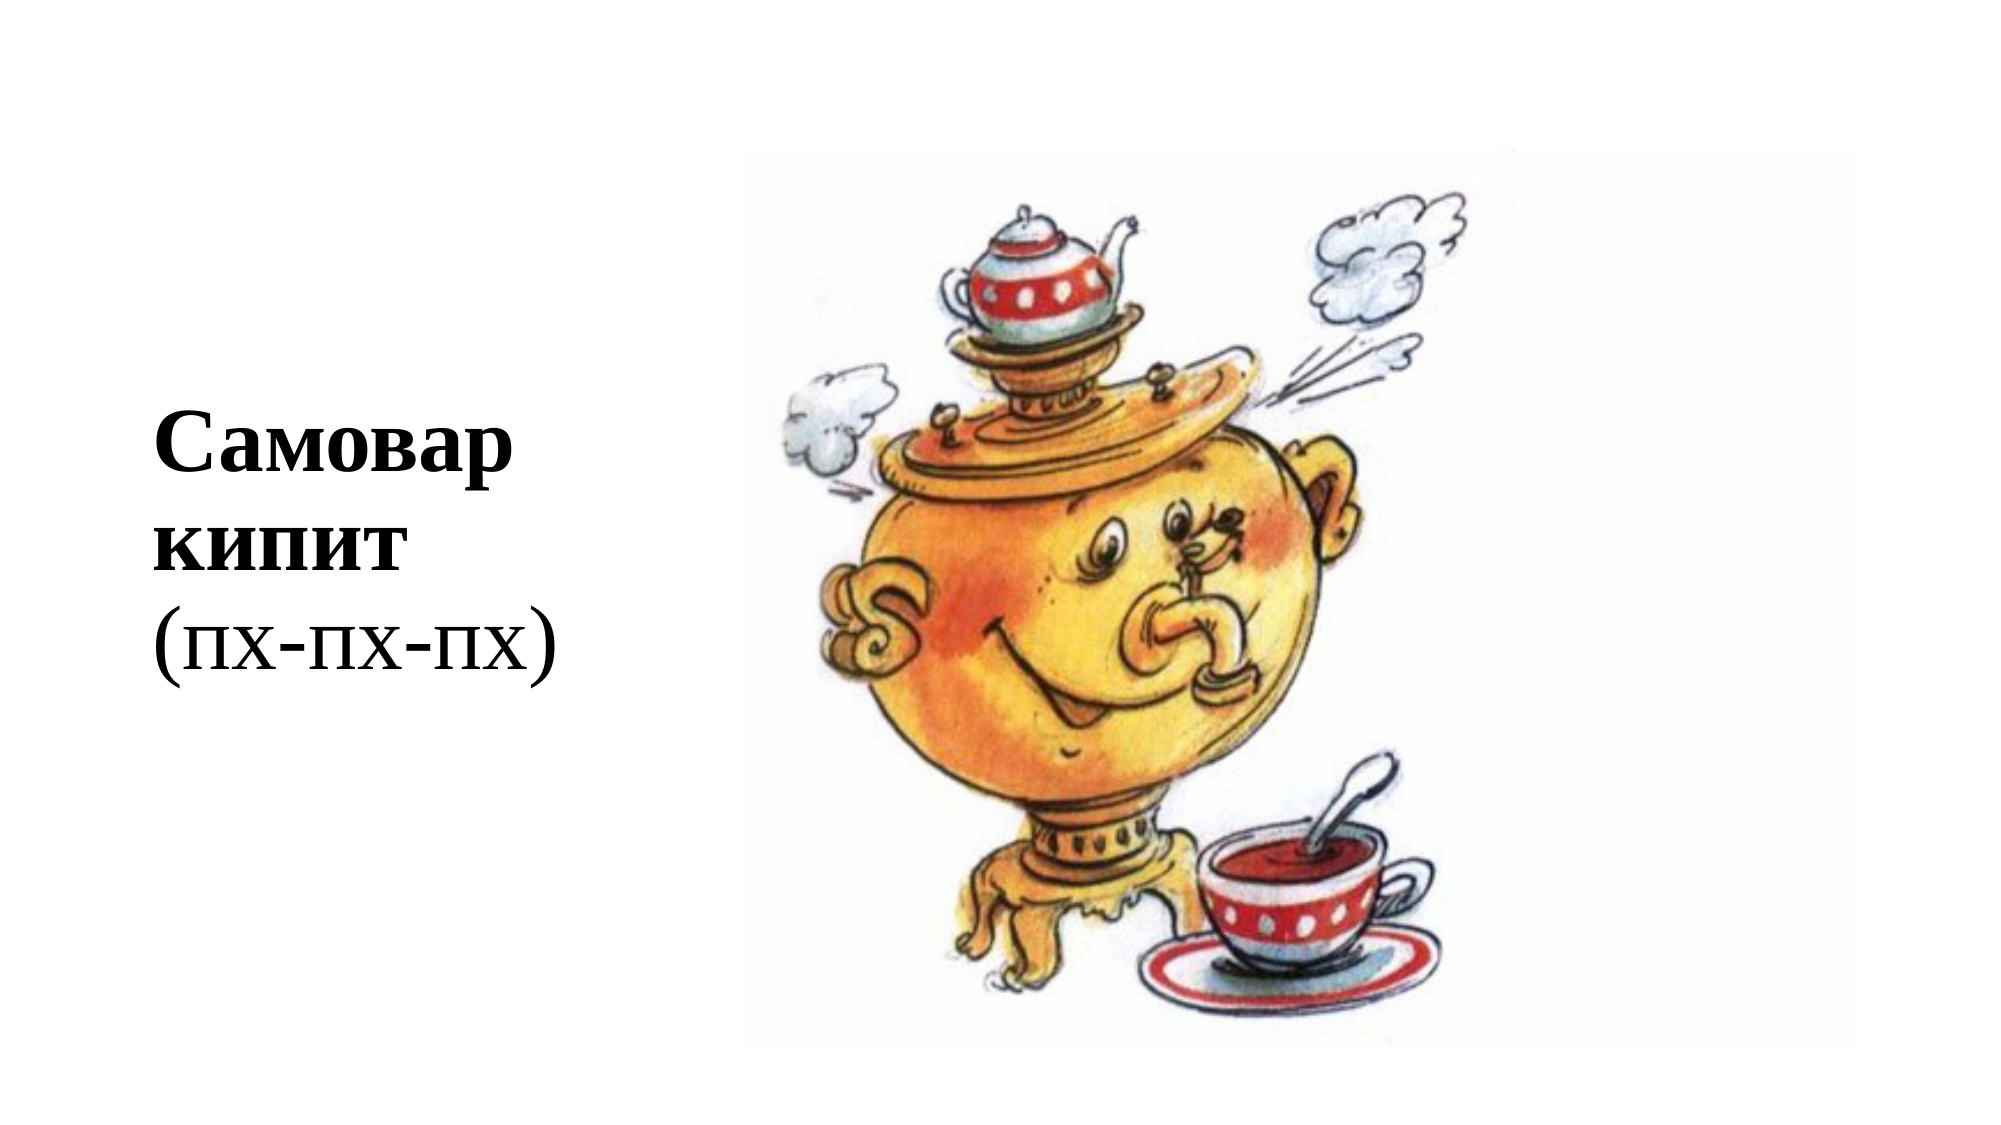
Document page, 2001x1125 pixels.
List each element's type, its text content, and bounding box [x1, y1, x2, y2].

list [741, 149, 1855, 1046]
title Самовар кипит (пх-пх-пх) [137, 122, 600, 961]
